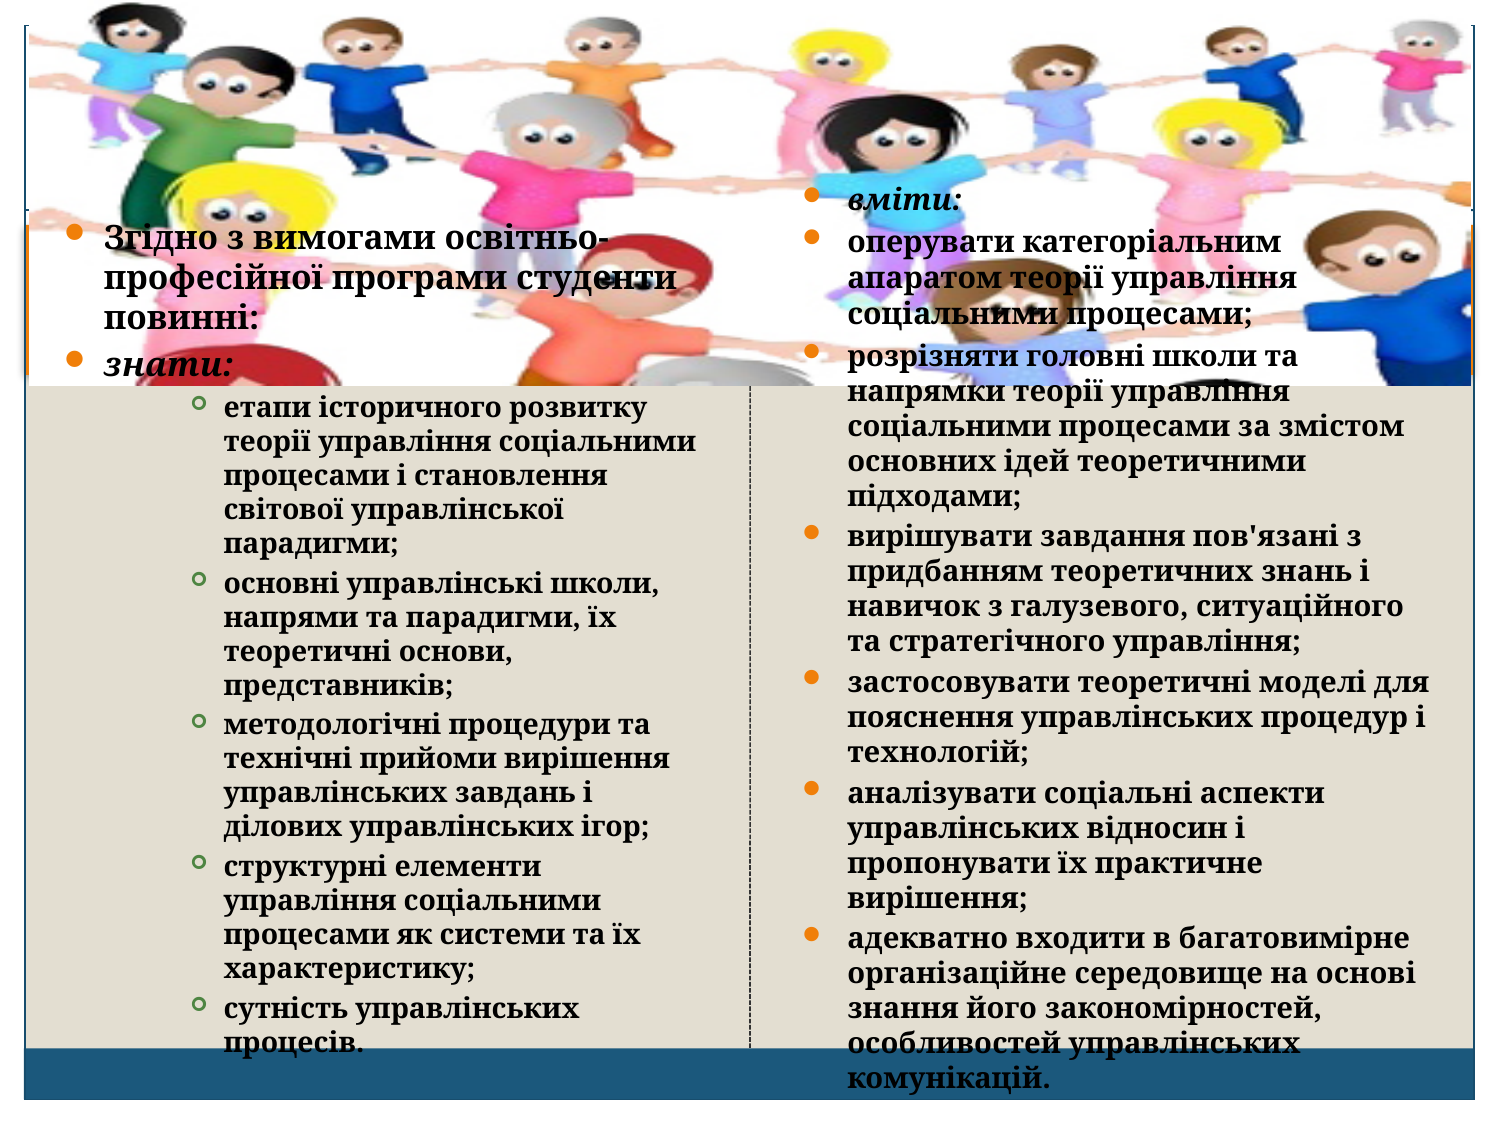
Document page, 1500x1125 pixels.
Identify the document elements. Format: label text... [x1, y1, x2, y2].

picture [29, 0, 1471, 386]
list вміти: оперувати категоріальним апаратом теорії управління соціальними процесами; розрізняти головні школи та напрямки теорії управління соціальними процесами за змістом основних ідей теоретичними підходами; вирішувати завдання пов'язані з придбанням теоретичних знань і навичок з галузевого, ситуаційного та стратегічного управління; застосовувати теоретичні моделі для пояснення управлінських процедур і технологій; аналізувати соціальні аспекти управлінських відносин і пропонувати їх практичне вирішення; адекватно входити в багатовимірне організаційне середовище на основі знання його закономірностей, особливостей управлінських комунікацій. [787, 396, 1450, 1094]
list Згідно з вимогами освітньо-професійної програми студенти повинні: знати: етапи історичного розвитку теорії управління соціальними процесами і становлення світової управлінської парадигми; основні управлінські школи, напрями та парадигми, їх теоретичні основи, представників; методологічні процедури та технічні прийоми вирішення управлінських завдань і ділових управлінських ігор; структурні елементи управління соціальними процесами як системи та їх характеристику; сутність управлінських процесів. [49, 396, 713, 1071]
